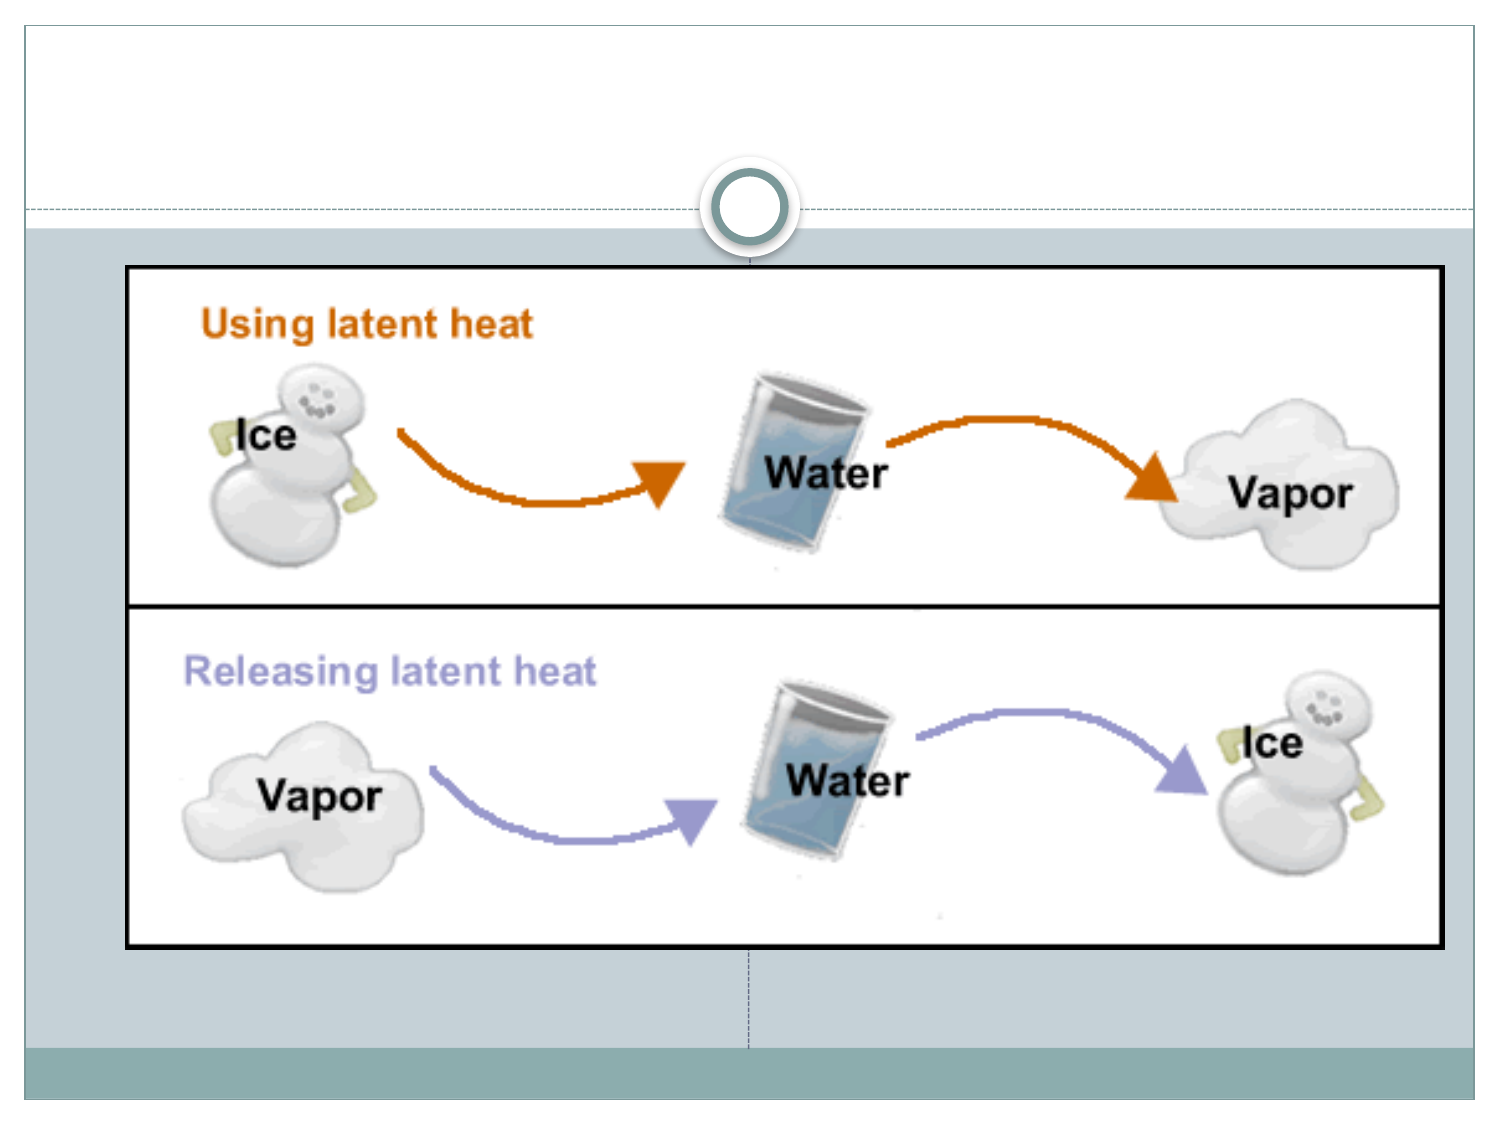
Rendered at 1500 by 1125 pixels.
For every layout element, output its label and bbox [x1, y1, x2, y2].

list [124, 264, 1445, 951]
